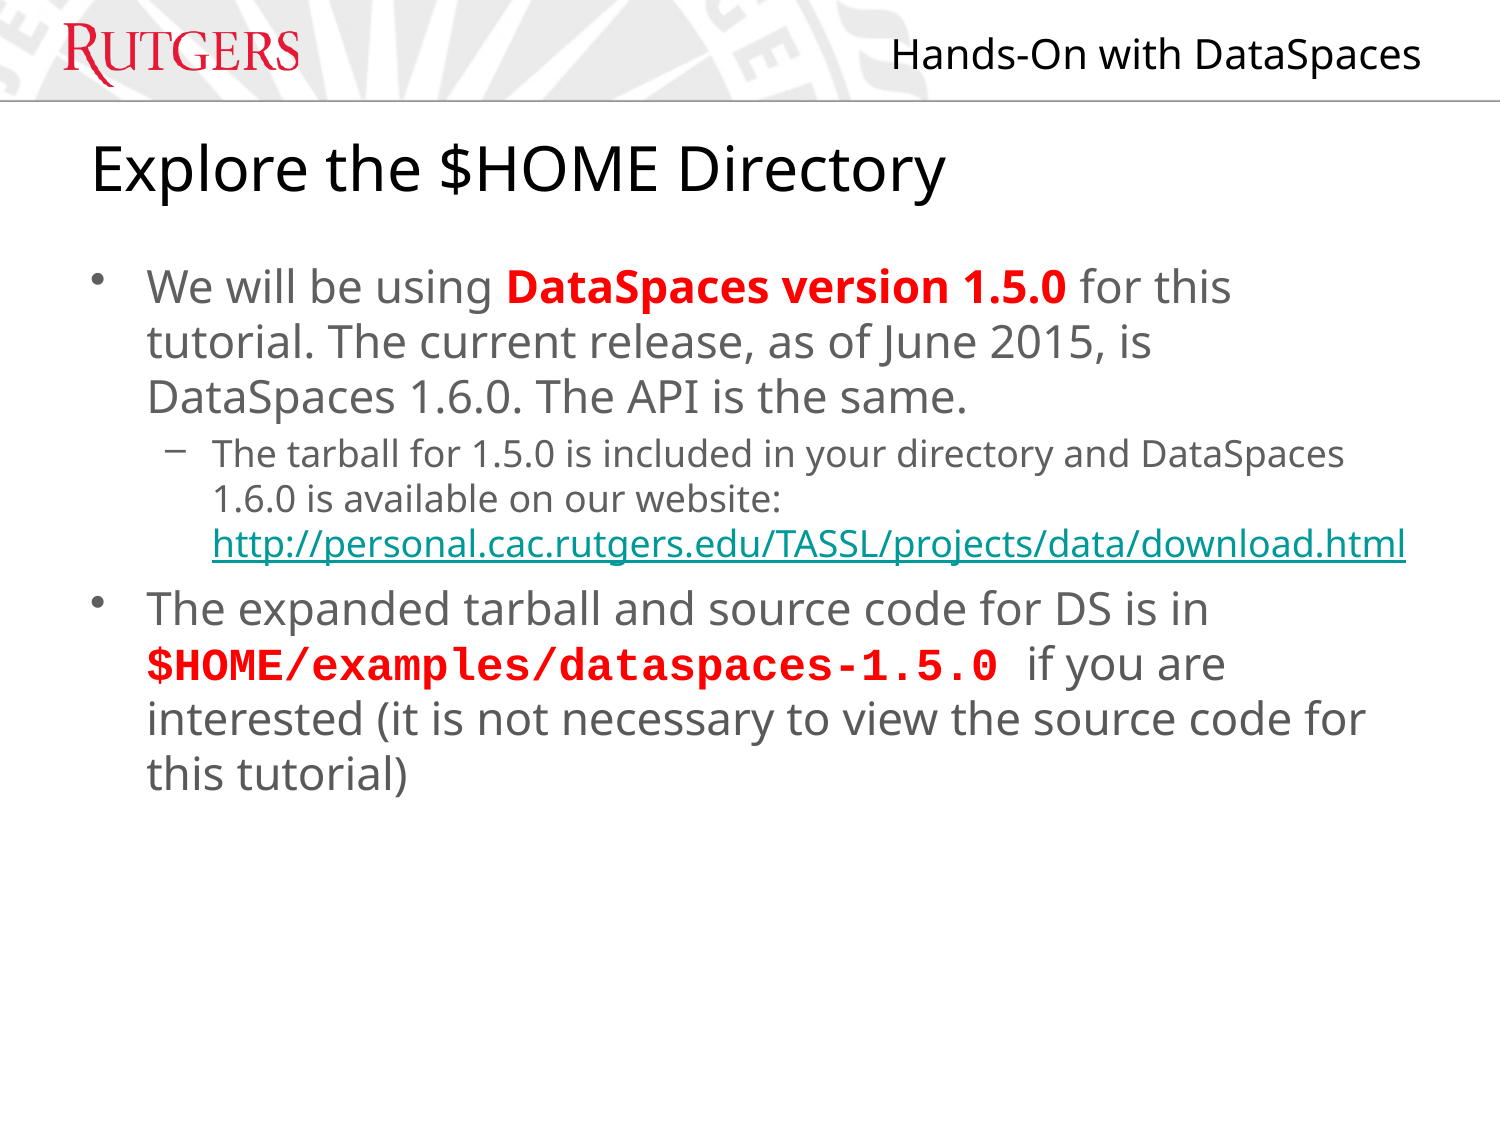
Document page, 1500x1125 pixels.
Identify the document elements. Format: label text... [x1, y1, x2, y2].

title Explore the $HOME Directory [75, 99, 1425, 233]
picture [0, 0, 1500, 102]
list We will be using DataSpaces version 1.5.0 for this tutorial. The current release, as of June 2015, is DataSpaces 1.6.0. The API is the same. The tarball for 1.5.0 is included in your directory and DataSpaces 1.6.0 is available on our website: http://personal.cac.rutgers.edu/TASSL/projects/data/download.html The expanded tarball and source code for DS is in $HOME/examples/dataspaces-1.5.0 if you are interested (it is not necessary to view the source code for this tutorial) [75, 249, 1425, 994]
